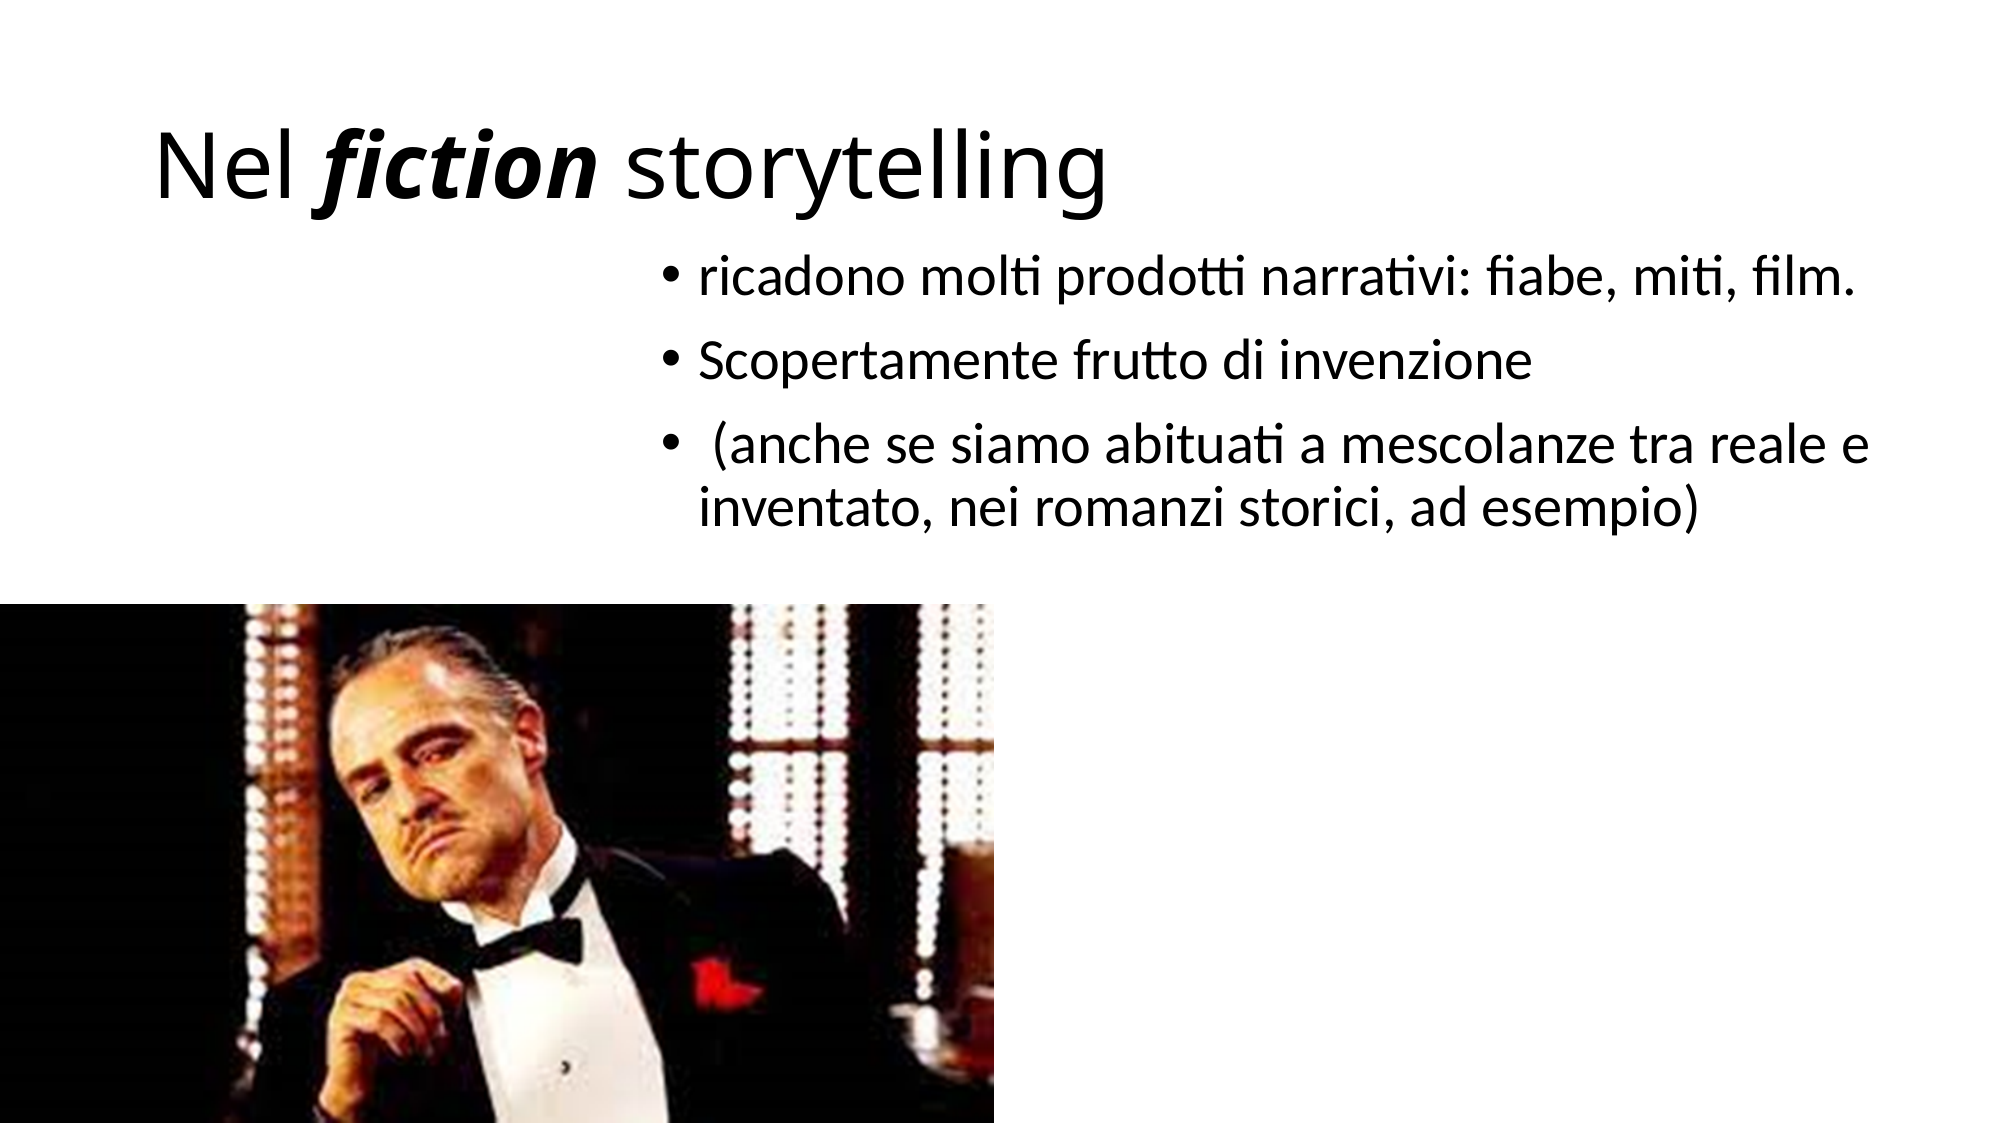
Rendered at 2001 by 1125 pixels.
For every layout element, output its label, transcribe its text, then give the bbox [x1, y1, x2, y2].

list ricadono molti prodotti narrativi: fiabe, miti, film. Scopertamente frutto di invenzione (anche se siamo abituati a mescolanze tra reale e inventato, nei romanzi storici, ad esempio) [645, 238, 1950, 1125]
title Nel fiction storytelling [137, 59, 1863, 278]
picture [0, 604, 994, 1123]
